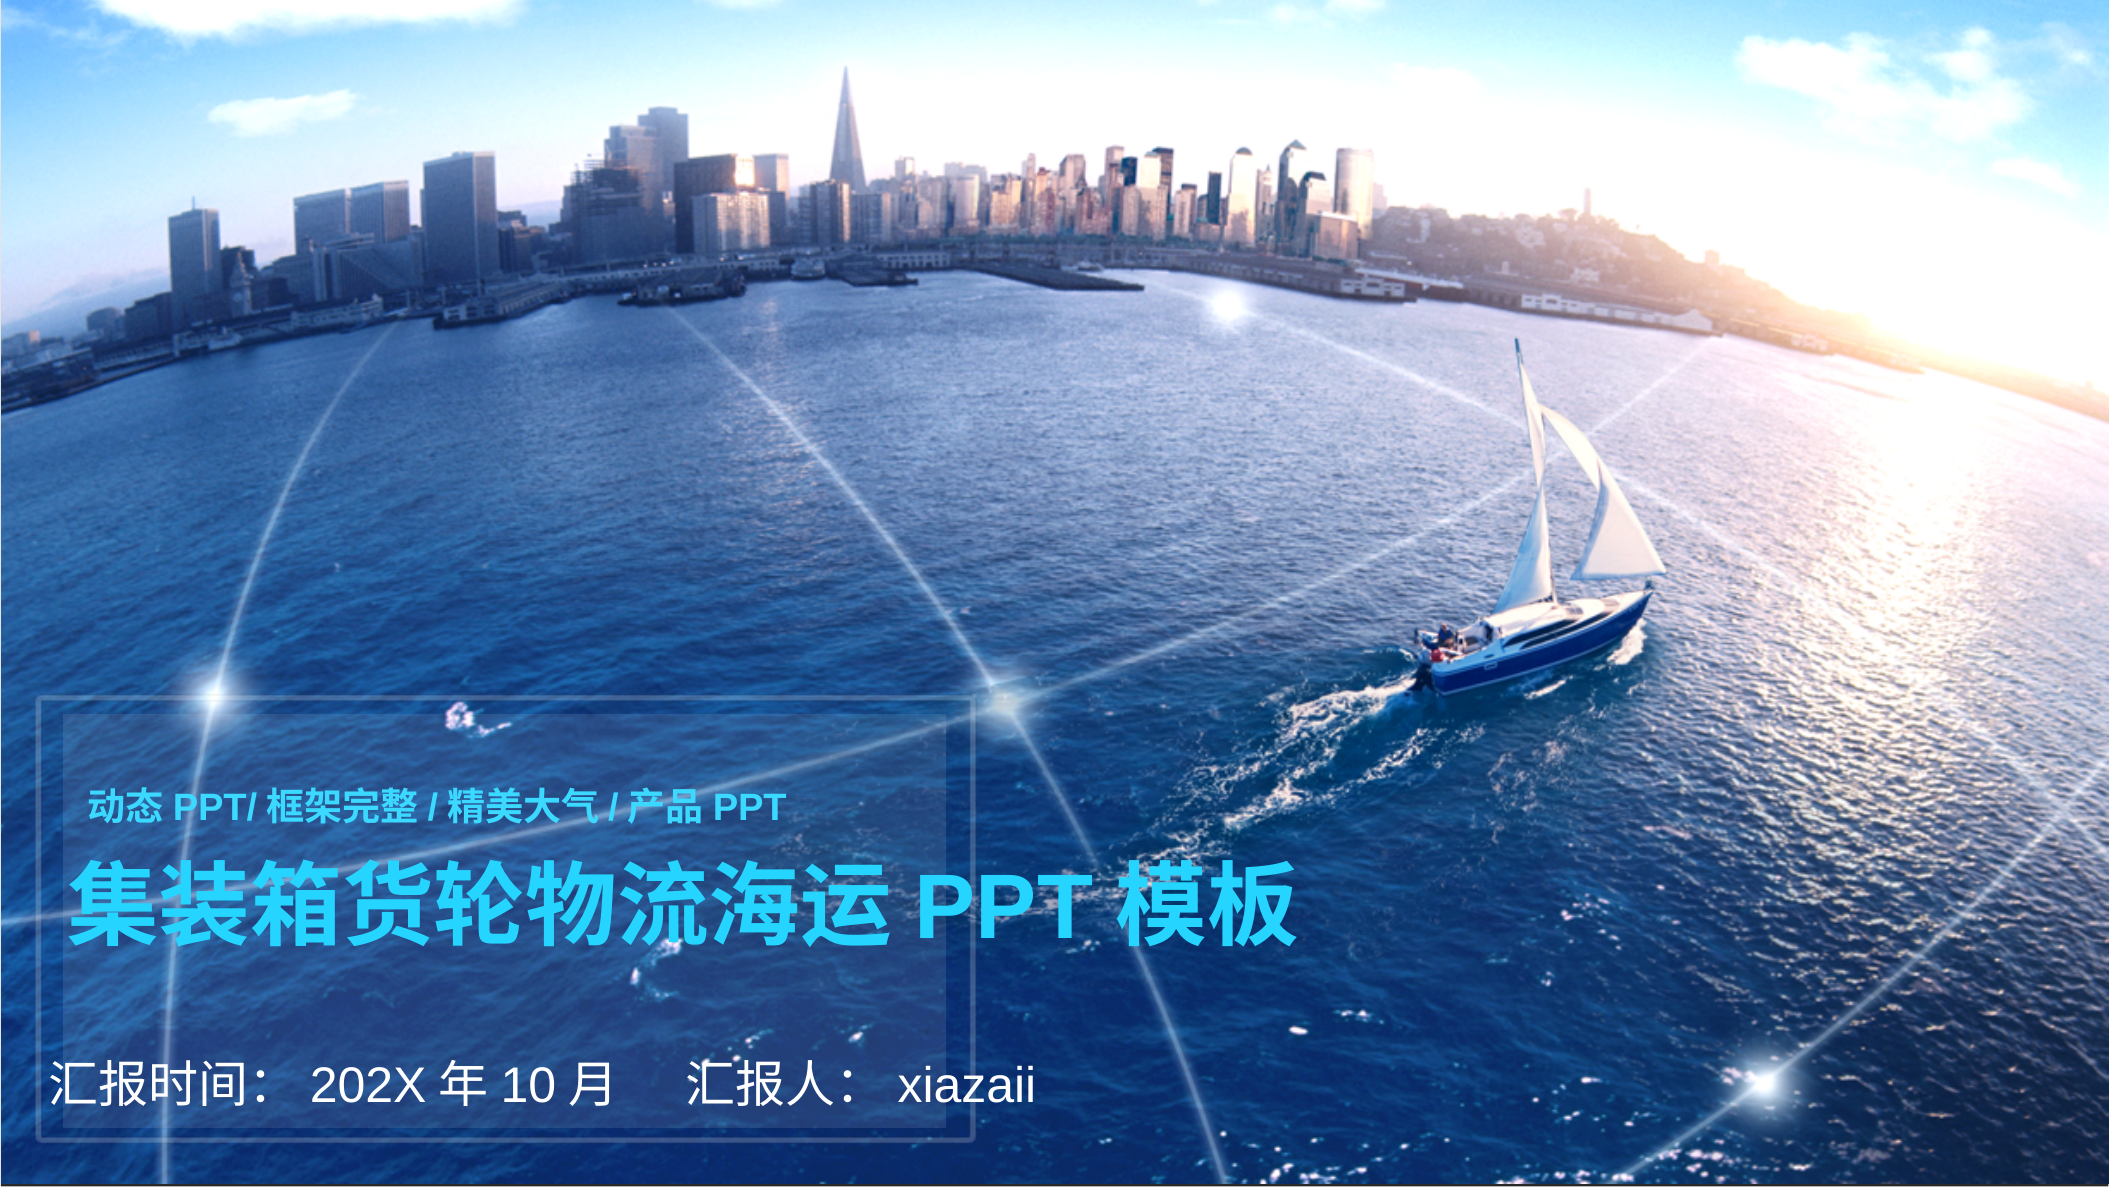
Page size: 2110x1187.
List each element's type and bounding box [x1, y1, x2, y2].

text_box [0, 0, 2109, 1187]
picture [1, 0, 2109, 1184]
